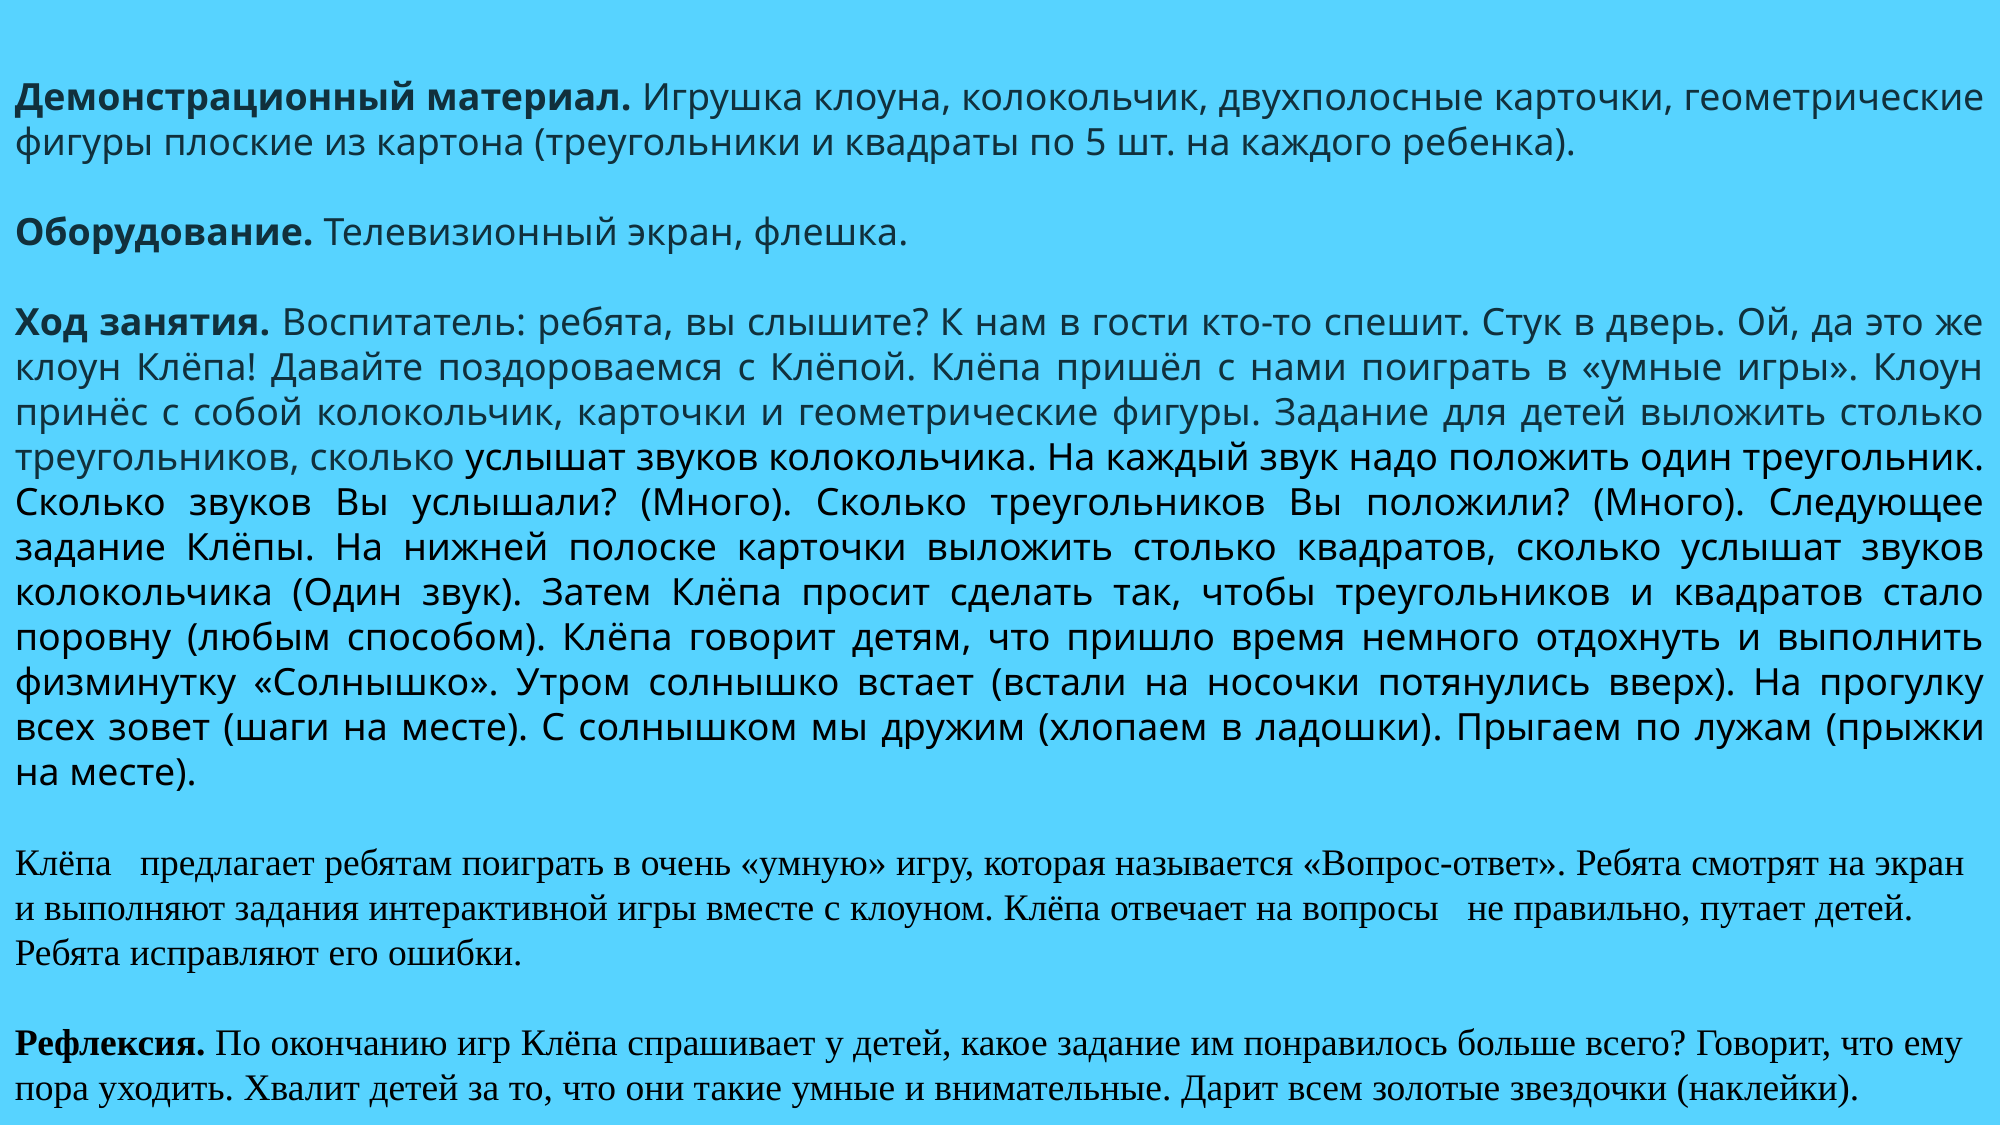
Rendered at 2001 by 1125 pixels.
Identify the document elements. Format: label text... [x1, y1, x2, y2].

text_box Демонстрационный материал. Игрушка клоуна, колокольчик, двухполосные карточки, геометрические фигуры плоские из картона (треугольники и квадраты по 5 шт. на каждого ребенка). Оборудование. Телевизионный экран, флешка. Ход занятия. Воспитатель: ребята, вы слышите? К нам в гости кто-то спешит. Стук в дверь. Ой, да это же клоун Клёпа! Давайте поздороваемся с Клёпой. Клёпа пришёл с нами поиграть в «умные игры». Клоун принёс с собой колокольчик, карточки и геометрические фигуры. Задание для детей выложить столько треугольников, сколько услышат звуков колокольчика. На каждый звук надо положить один треугольник. Сколько звуков Вы услышали? (Много). Сколько треугольников Вы положили? (Много). Следующее задание Клёпы. На нижней полоске карточки выложить столько квадратов, сколько услышат звуков колокольчика (Один звук). Затем Клёпа просит сделать так, чтобы треугольников и квадратов стало поровну (любым способом). Клёпа говорит детям, что пришло время немного отдохнуть и выполнить физминутку «Солнышко». Утром солнышко встает (встали на носочки потянулись вверх). На прогулку всех зовет (шаги на месте). С солнышком мы дружим (хлопаем в ладошки). Прыгаем по лужам (прыжки на месте). Клёпа предлагает ребятам поиграть в очень «умную» игру, которая называется «Вопрос-ответ». Ребята смотрят на экран и выполняют задания интерактивной игры вместе с клоуном. Клёпа отвечает на вопросы не правильно, путает детей. Ребята исправляют его ошибки. Рефлексия. По окончанию игр Клёпа спрашивает у детей, какое задание им понравилось больше всего? Говорит, что ему пора уходить. Хвалит детей за то, что они такие умные и внимательные. Дарит всем золотые звездочки (наклейки). [0, 65, 2000, 1125]
